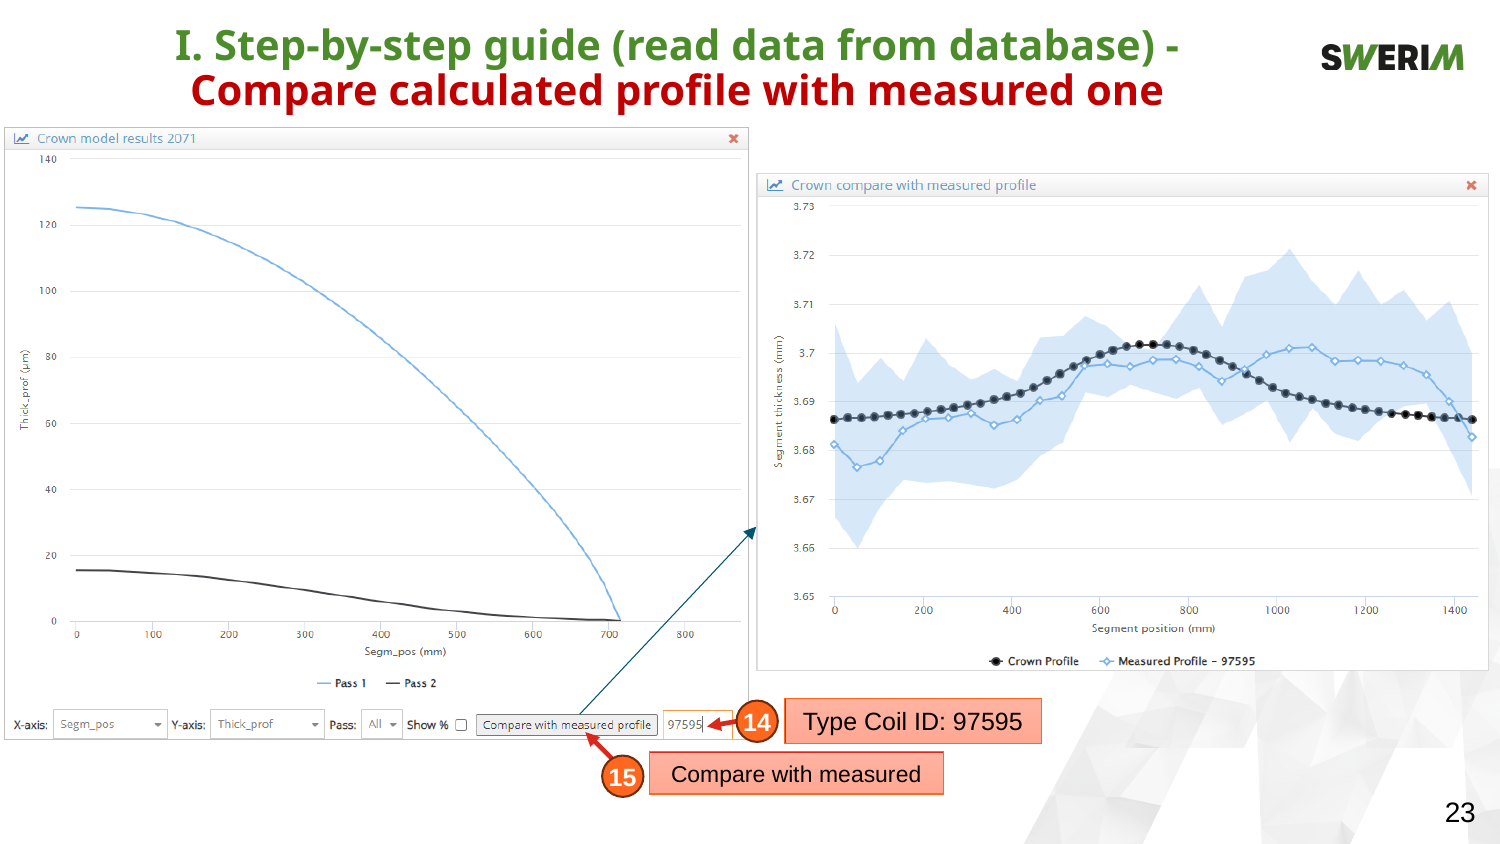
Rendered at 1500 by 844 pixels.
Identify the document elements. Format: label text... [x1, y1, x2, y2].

text_box 14 [746, 699, 779, 743]
picture [756, 173, 1489, 671]
title I. Step-by-step guide (read data from database) - Compare calculated profile with measured one [70, 17, 1285, 118]
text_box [585, 732, 613, 759]
picture [4, 127, 749, 740]
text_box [579, 526, 757, 715]
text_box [706, 721, 737, 727]
text_box Type Coil ID: 97595 [784, 698, 1042, 744]
text_box Compare with measured [649, 751, 944, 795]
text_box 23 [1426, 787, 1495, 836]
text_box 15 [601, 754, 645, 798]
